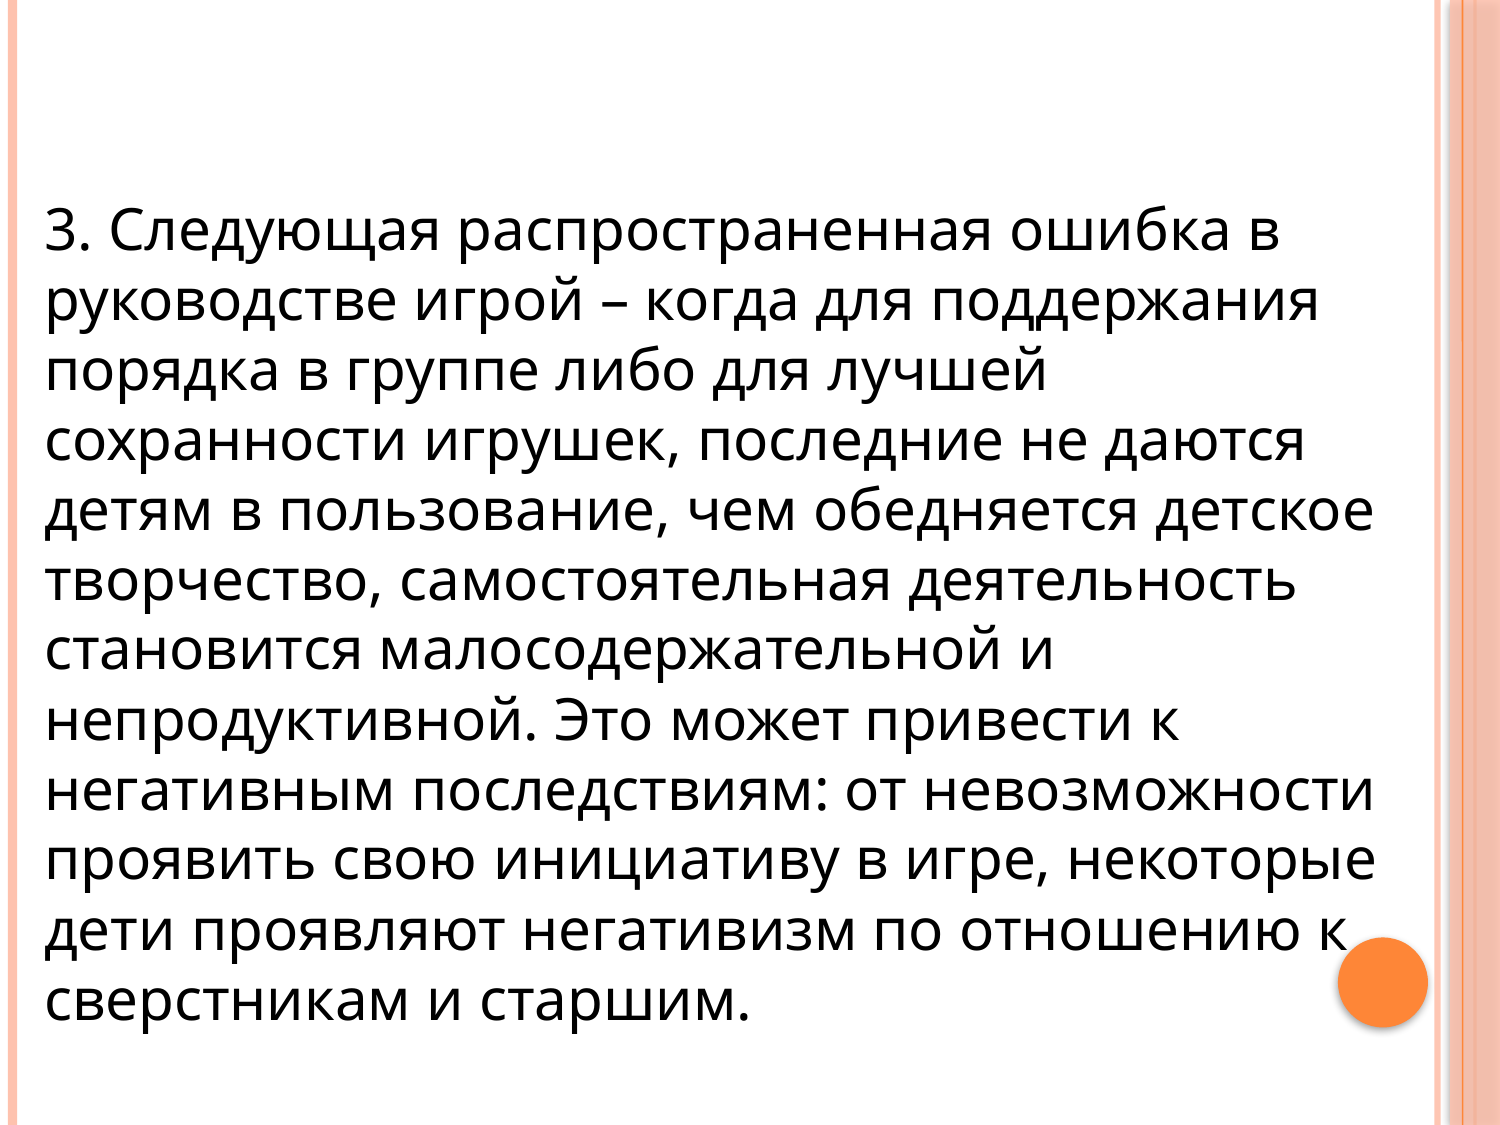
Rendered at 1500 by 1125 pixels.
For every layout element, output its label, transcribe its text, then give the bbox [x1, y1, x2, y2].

list 3. Следующая распространенная ошибка в руководстве игрой – когда для поддержания порядка в группе либо для лучшей сохранности игрушек, последние не даются детям в пользование, чем обедняется детское творчество, самостоятельная деятельность становится малосодержательной и непродуктивной. Это может привести к негативным последствиям: от невозможности проявить свою инициативу в игре, некоторые дети проявляют негативизм по отношению к сверстникам и старшим. [29, 184, 1425, 988]
